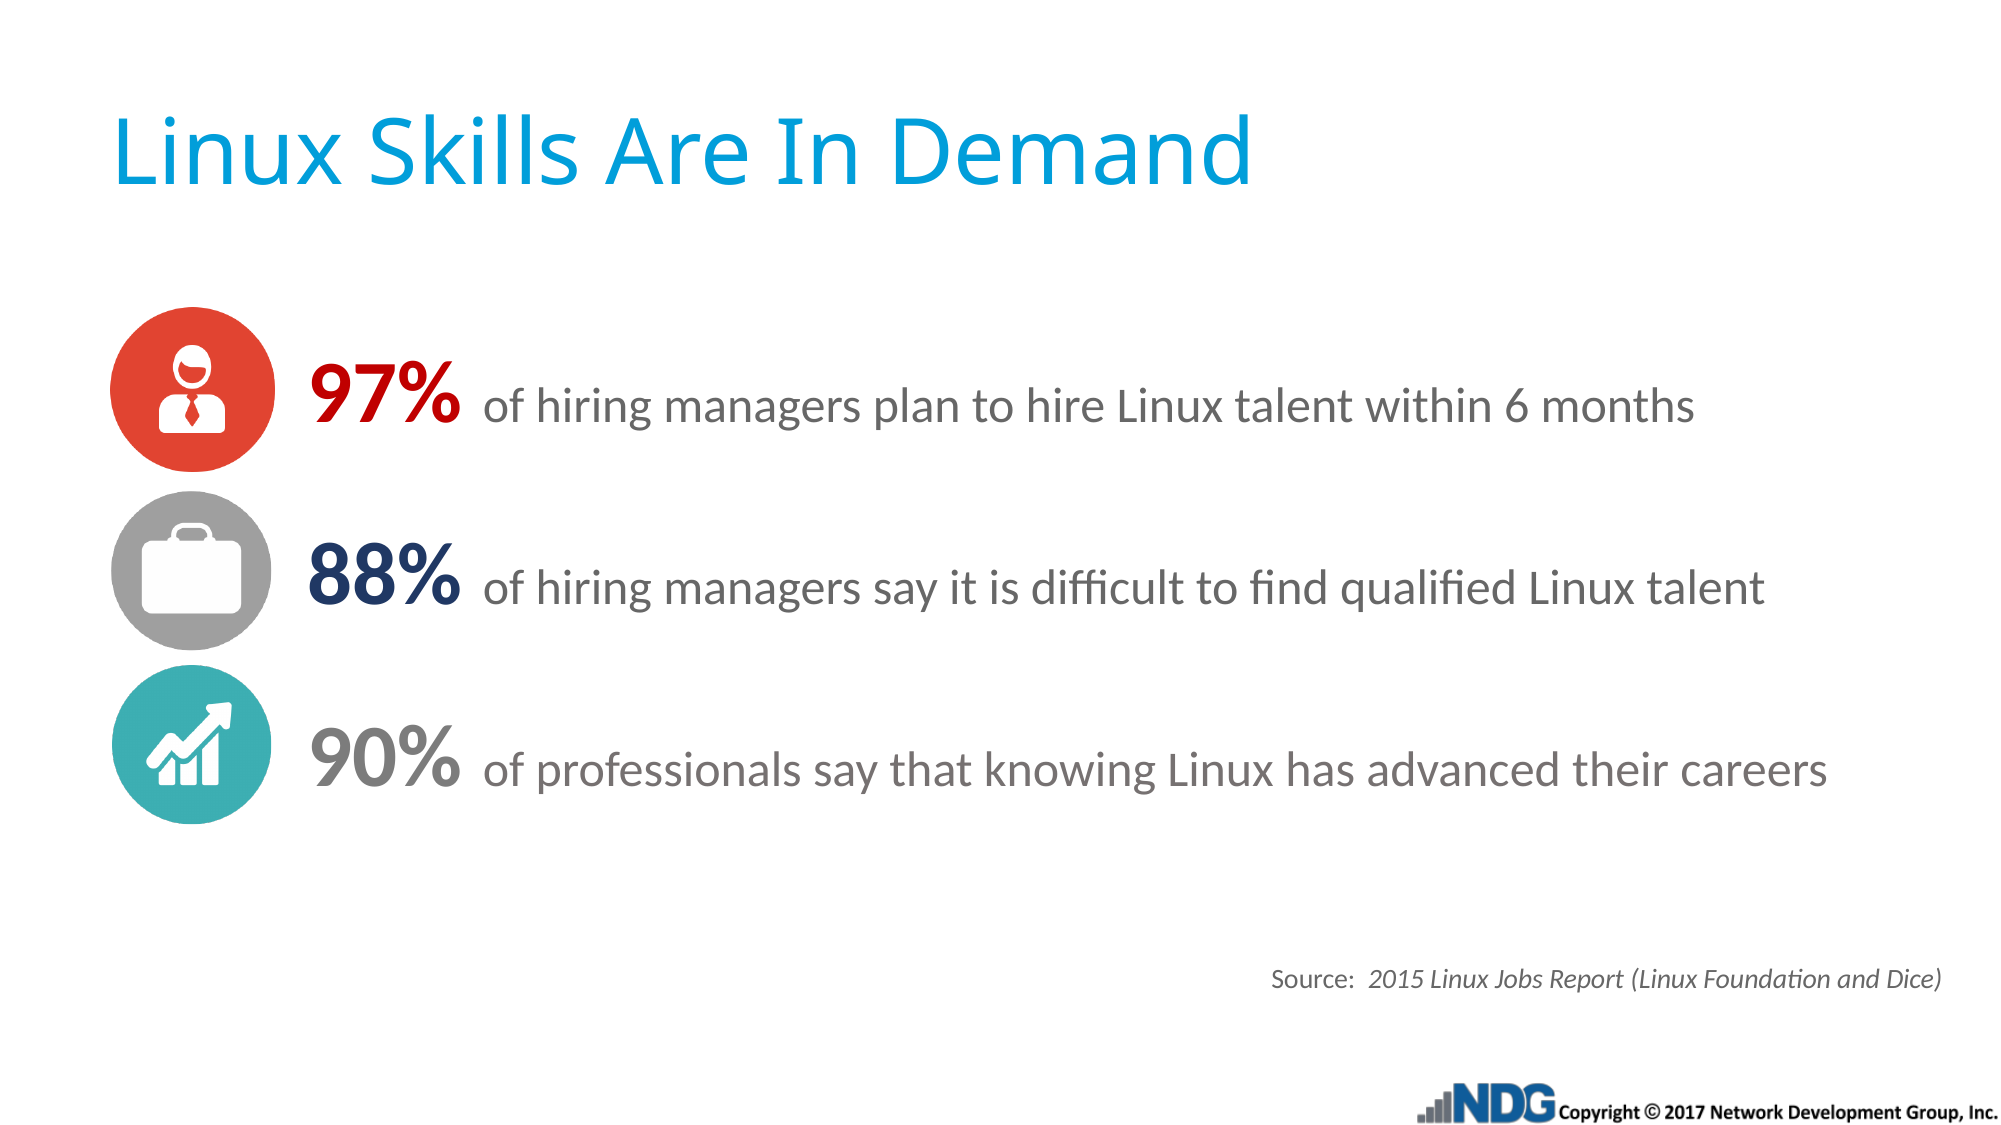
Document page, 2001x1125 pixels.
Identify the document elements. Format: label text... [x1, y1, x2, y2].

picture [111, 664, 272, 825]
text_box Source: 2015 Linux Jobs Report (Linux Foundation and Dice) [1006, 953, 1963, 1031]
title Linux Skills Are In Demand [95, 74, 1922, 235]
picture [110, 307, 275, 472]
picture [110, 490, 272, 651]
list 97% of hiring managers plan to hire Linux talent within 6 months 88% of hiring managers say it is difficult to find qualified Linux talent 90% of professionals say that knowing Linux has advanced their careers [280, 334, 1929, 1027]
picture [1412, 1070, 2000, 1125]
